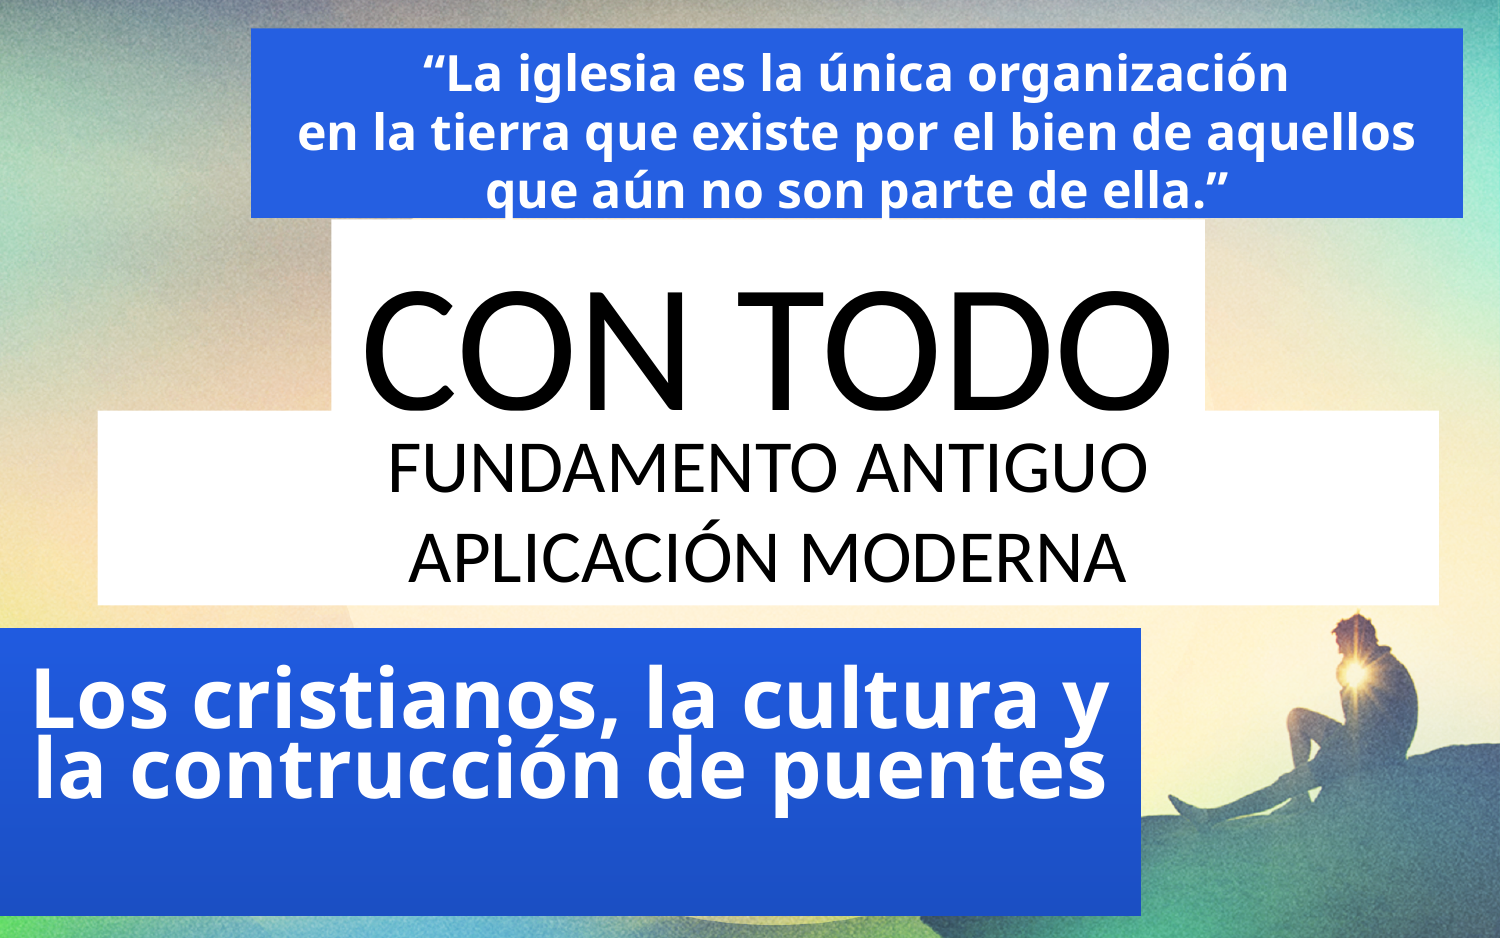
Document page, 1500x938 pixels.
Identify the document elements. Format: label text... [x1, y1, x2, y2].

text_box Los cristianos, la cultura y la contrucción de puentes [0, 628, 1141, 916]
text_box “La iglesia es la única organización en la tierra que existe por el bien de aquellos que aún no son parte de ella.” [251, 28, 1463, 218]
text_box FUNDAMENTO ANTIGUO APLICACIÓN MODERNA [97, 410, 1439, 606]
text_box CON TODO [331, 219, 1205, 410]
picture [0, 0, 1500, 938]
